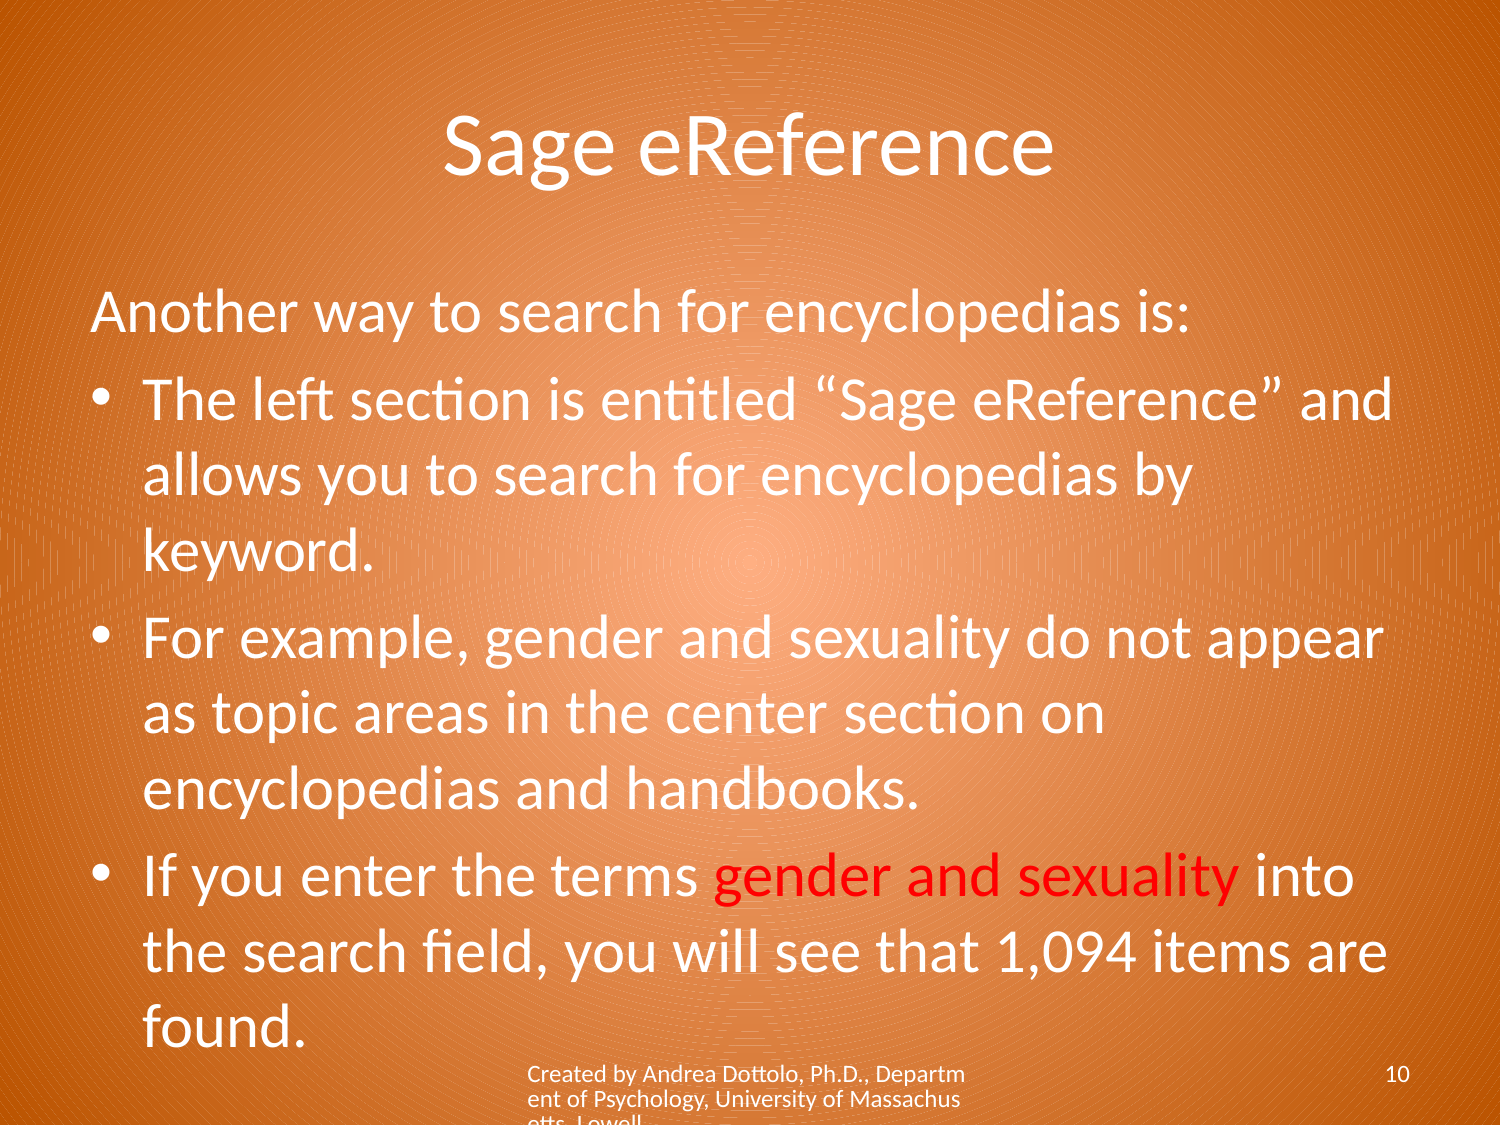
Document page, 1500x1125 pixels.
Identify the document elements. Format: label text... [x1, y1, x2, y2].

title Sage eReference [75, 45, 1425, 233]
list Another way to search for encyclopedias is: The left section is entitled “Sage eReference” and allows you to search for encyclopedias by keyword. For example, gender and sexuality do not appear as topic areas in the center section on encyclopedias and handbooks. If you enter the terms gender and sexuality into the search field, you will see that 1,094 items are found. [75, 262, 1425, 1075]
footer Created by Andrea Dottolo, Ph.D., Department of Psychology, University of Massachusetts, Lowell [512, 1042, 988, 1103]
slide_number 10 [1074, 1042, 1425, 1103]
